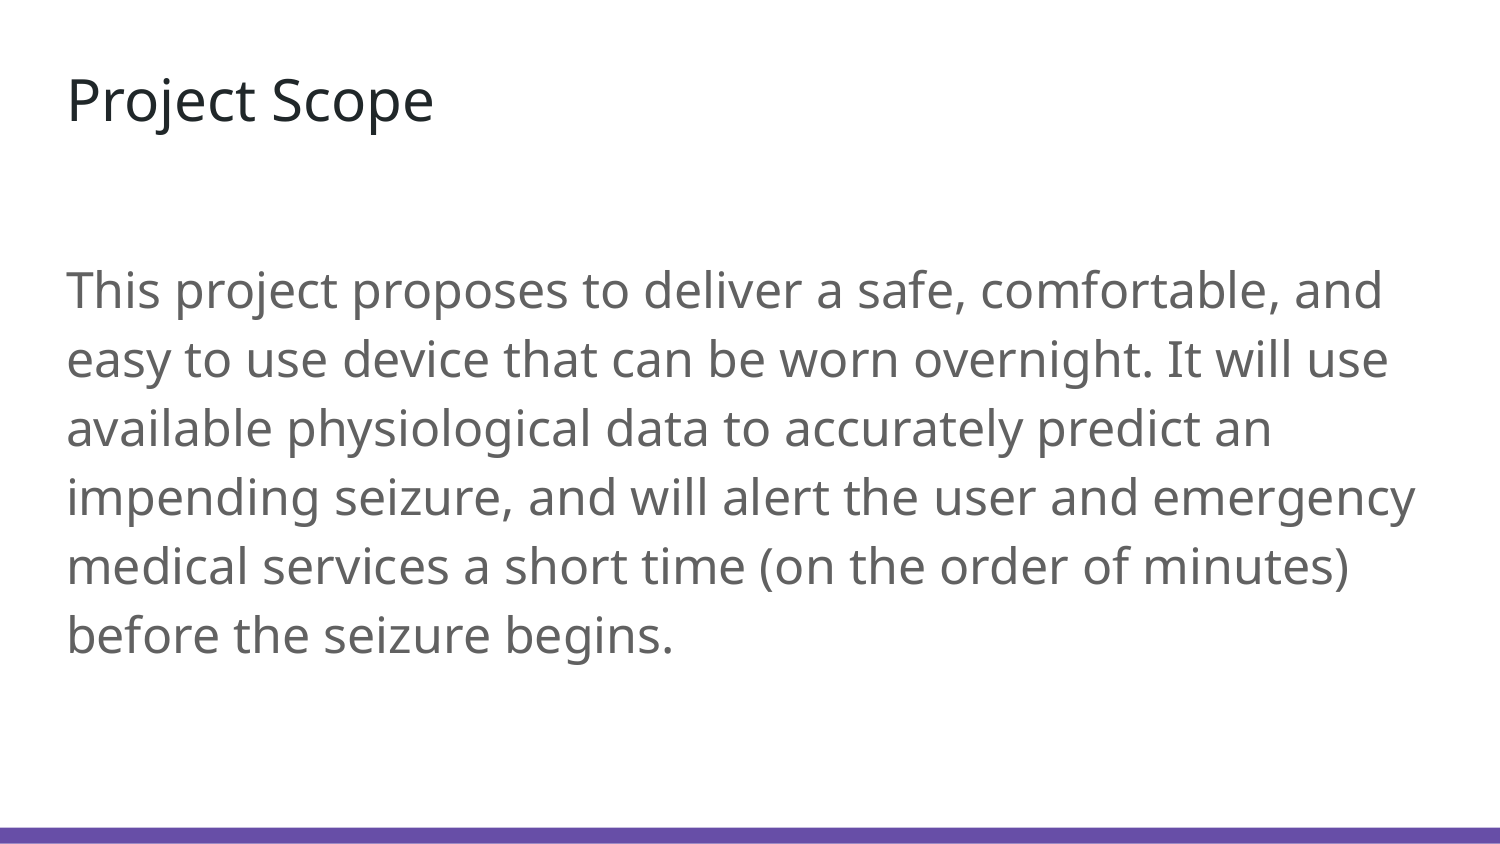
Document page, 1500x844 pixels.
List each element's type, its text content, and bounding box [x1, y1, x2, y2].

title Project Scope [51, 48, 1449, 142]
list This project proposes to deliver a safe, comfortable, and easy to use device that can be worn overnight. It will use available physiological data to accurately predict an impending seizure, and will alert the user and emergency medical services a short time (on the order of minutes) before the seizure begins. [51, 234, 1449, 609]
